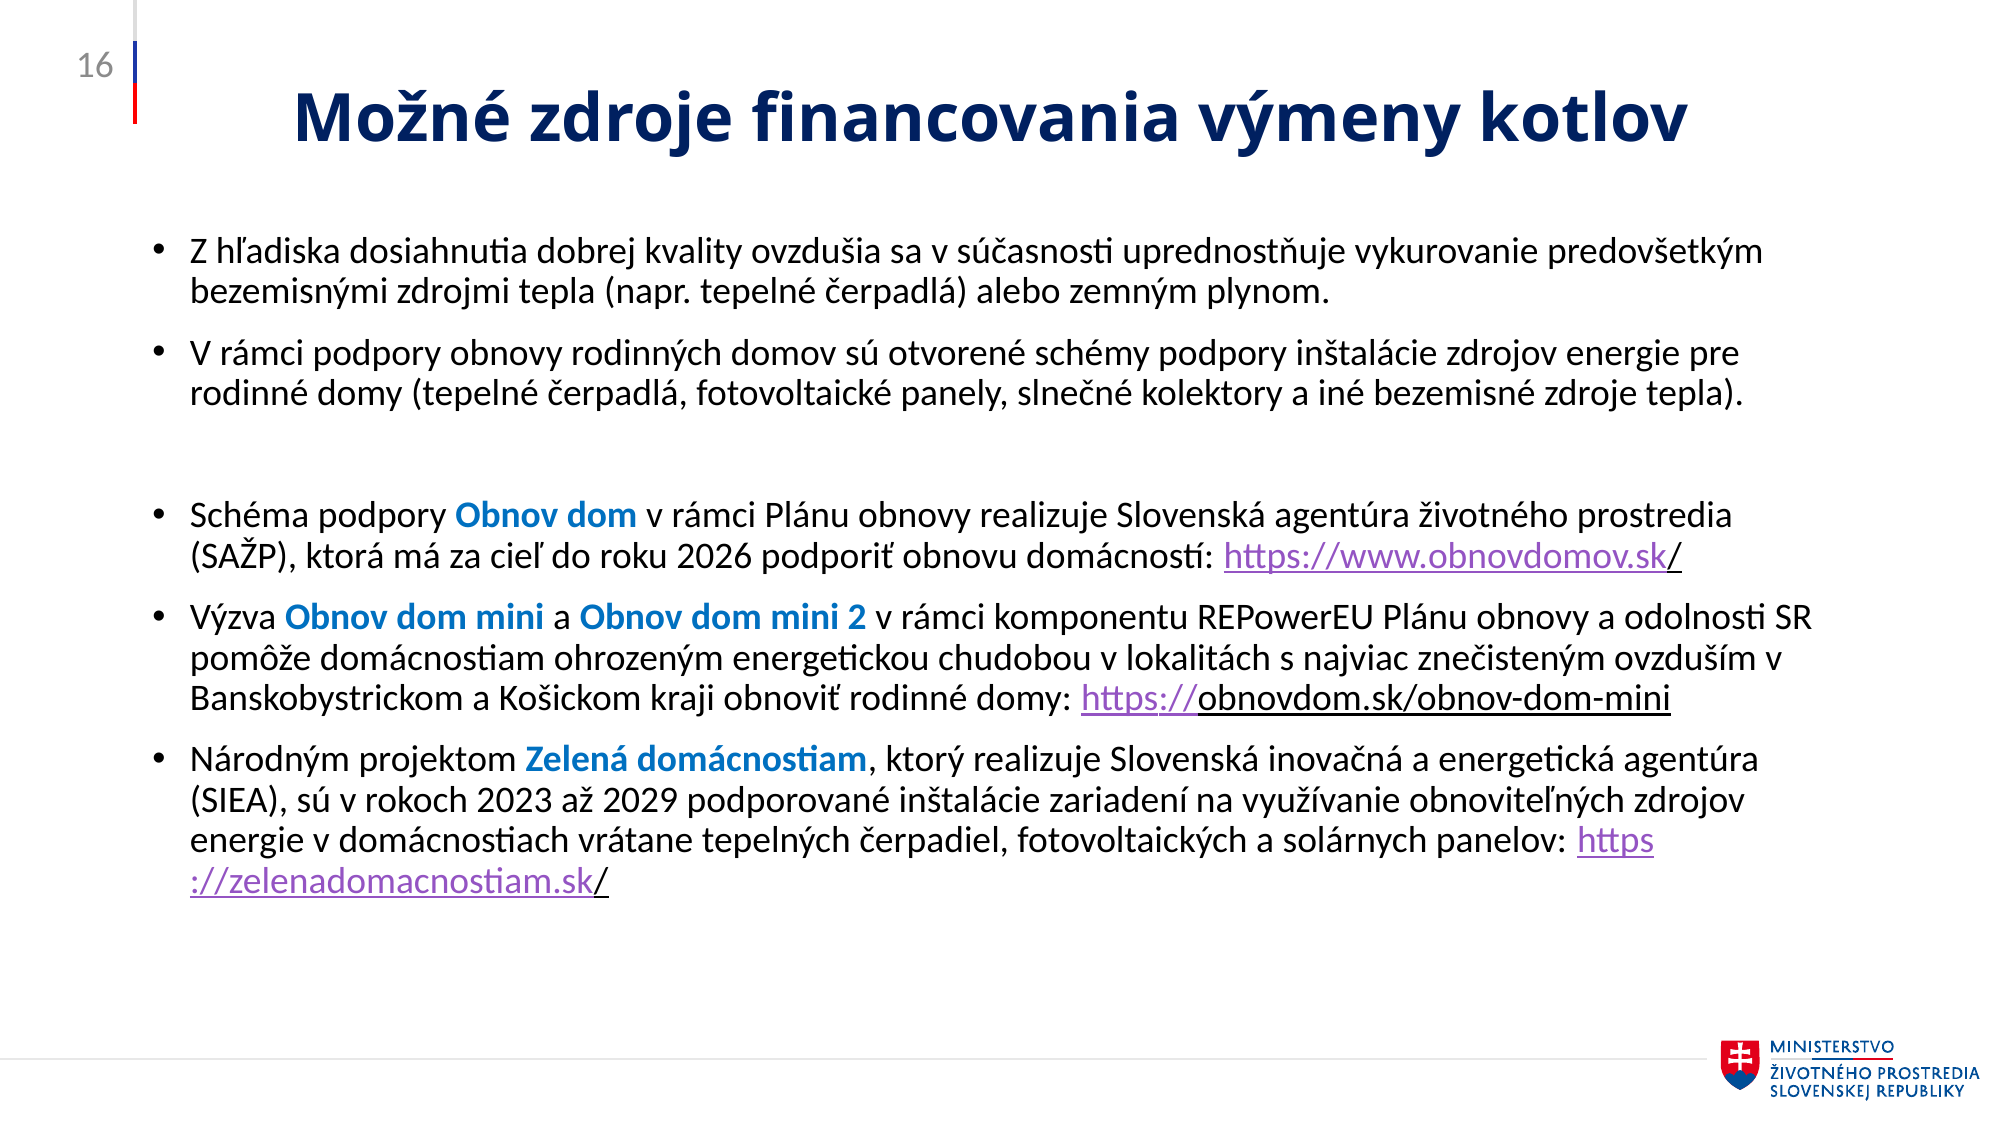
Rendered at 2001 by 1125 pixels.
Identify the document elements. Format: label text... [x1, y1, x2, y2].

title Možné zdroje financovania výmeny kotlov [137, 59, 1863, 180]
slide_number 16 [10, 32, 129, 92]
list Z hľadiska dosiahnutia dobrej kvality ovzdušia sa v súčasnosti uprednostňuje vykurovanie predovšetkým bezemisnými zdrojmi tepla (napr. tepelné čerpadlá) alebo zemným plynom. V rámci podpory obnovy rodinných domov sú otvorené schémy podpory inštalácie zdrojov energie pre rodinné domy (tepelné čerpadlá, fotovoltaické panely, slnečné kolektory a iné bezemisné zdroje tepla). Schéma podpory Obnov dom v rámci Plánu obnovy realizuje Slovenská agentúra životného prostredia (SAŽP), ktorá má za cieľ do roku 2026 podporiť obnovu domácností: https://www.obnovdomov.sk/ Výzva Obnov dom mini a Obnov dom mini 2 v rámci komponentu REPowerEU Plánu obnovy a odolnosti SR pomôže domácnostiam ohrozeným energetickou chudobou v lokalitách s najviac znečisteným ovzduším v Banskobystrickom a Košickom kraji obnoviť rodinné domy: https://obnovdom.sk/obnov-dom-mini Národným projektom Zelená domácnostiam, ktorý realizuje Slovenská inovačná a energetická agentúra (SIEA), sú v rokoch 2023 až 2029 podporované inštalácie zariadení na využívanie obnoviteľných zdrojov energie v domácnostiach vrátane tepelných čerpadiel, fotovoltaických a solárnych panelov: https://zelenadomacnostiam.sk/ [137, 223, 1863, 1046]
